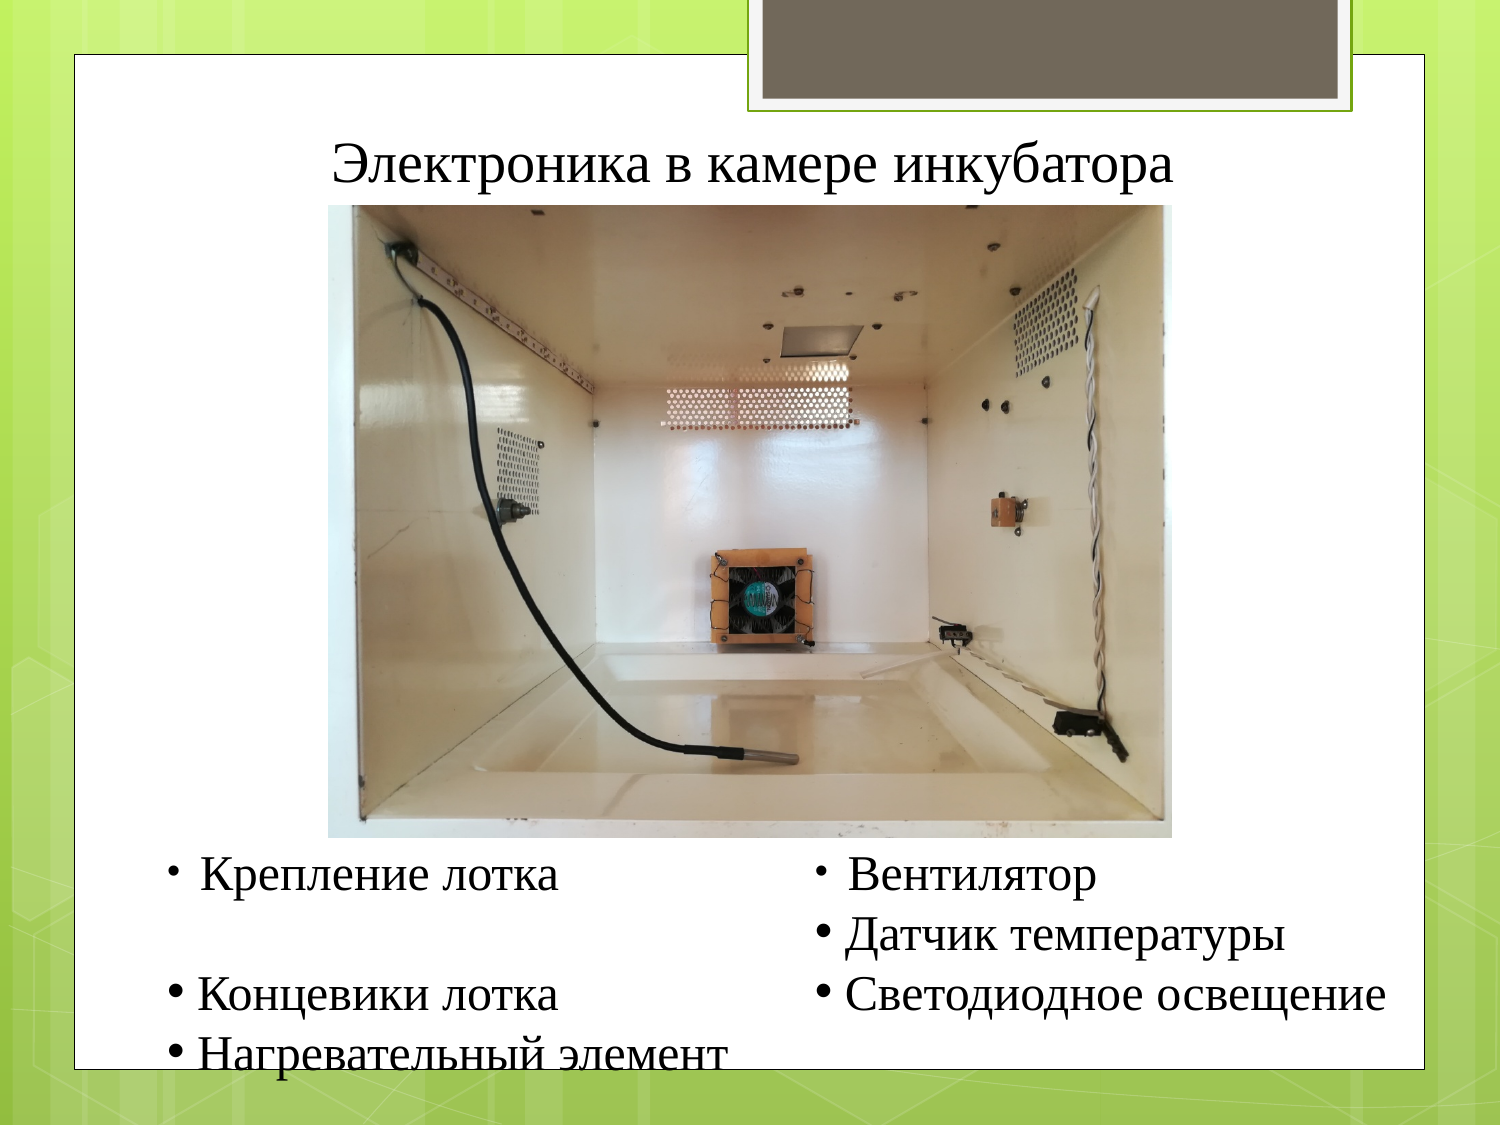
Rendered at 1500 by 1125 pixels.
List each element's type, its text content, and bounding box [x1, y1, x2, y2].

text_box Электроника в камере инкубатора [316, 117, 1219, 202]
text_box Вентилятор Датчик температуры Светодиодное освещение [800, 832, 1402, 1028]
text_box Крепление лотка Концевики лотка Нагревательный элемент [152, 832, 774, 1088]
picture [327, 204, 1173, 839]
